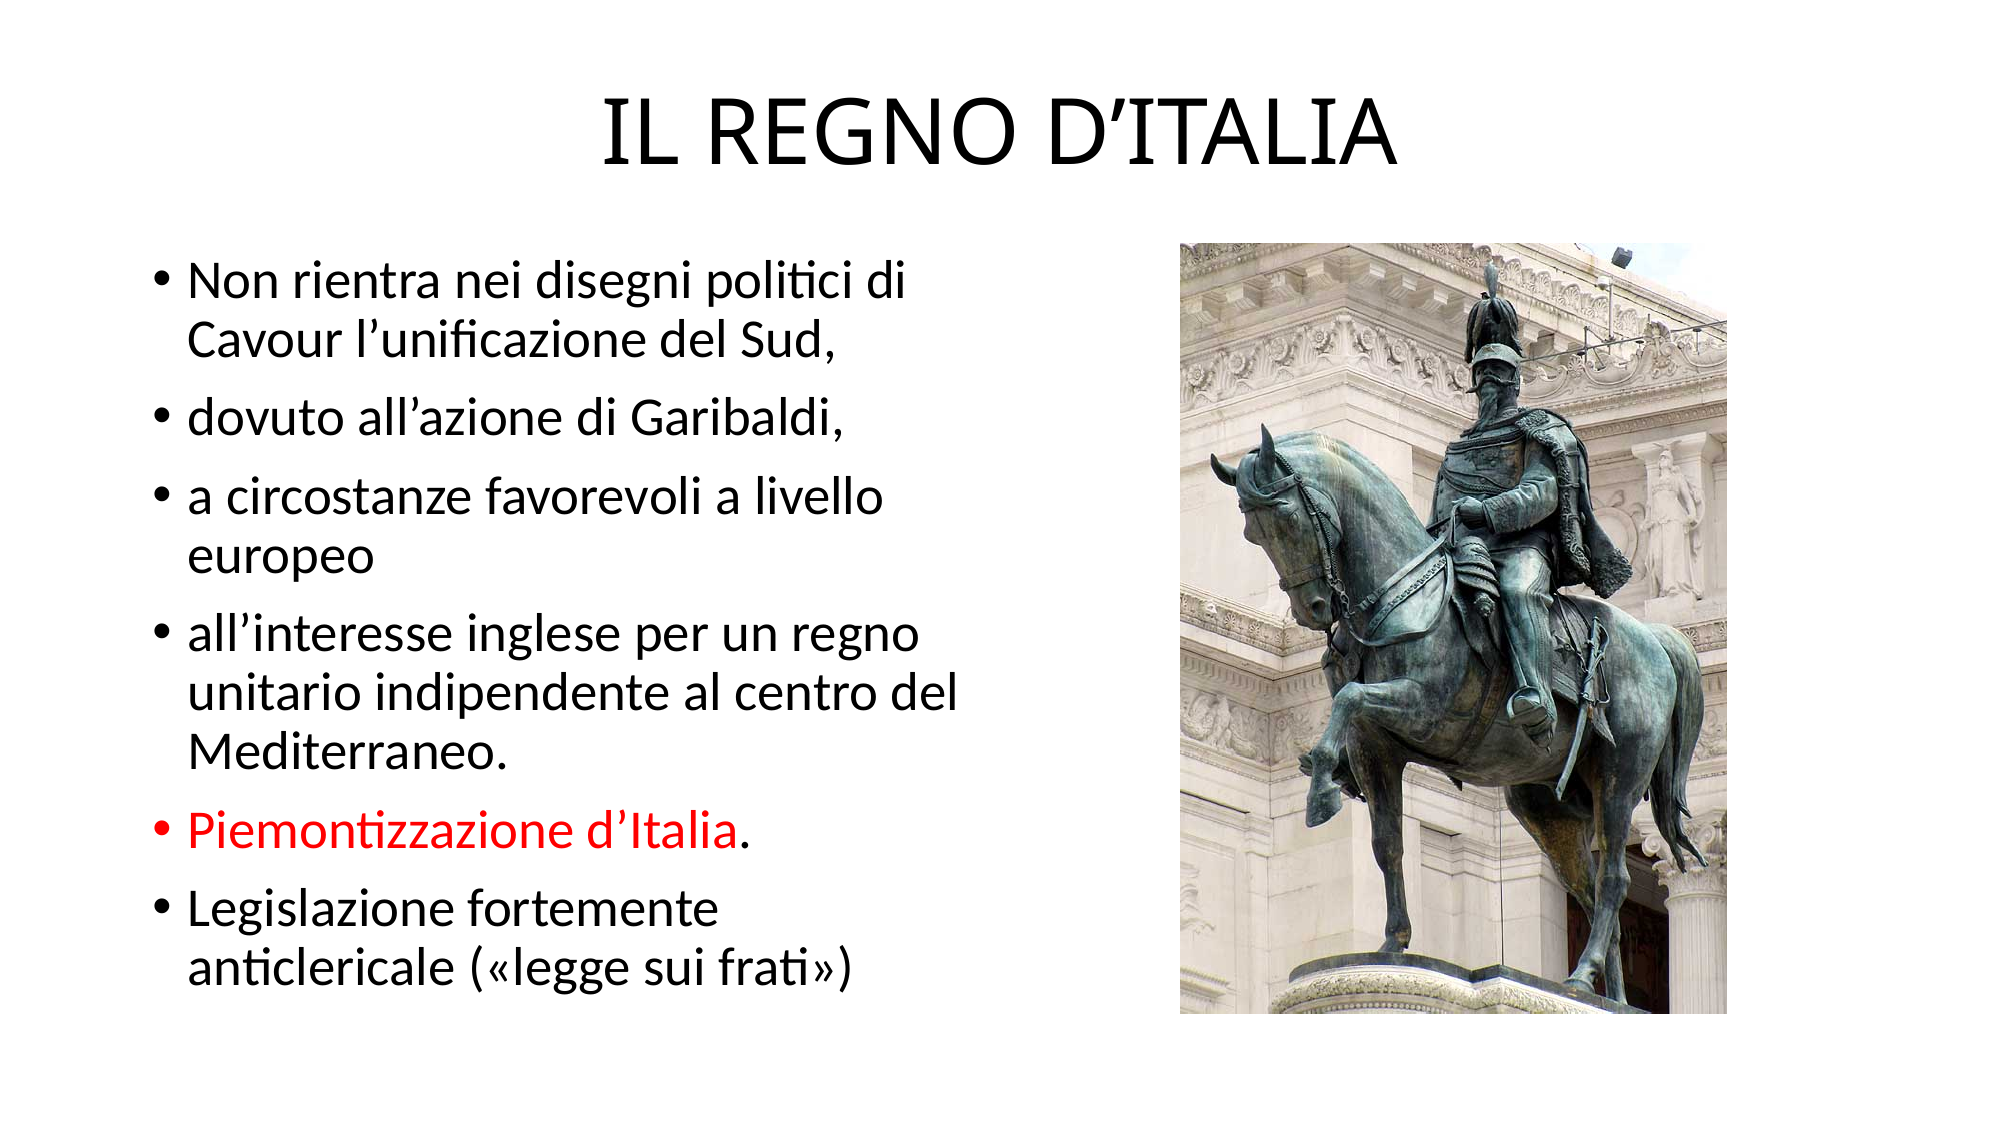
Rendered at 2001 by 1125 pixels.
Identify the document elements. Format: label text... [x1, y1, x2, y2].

title IL REGNO D’ITALIA [137, 59, 1863, 211]
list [1180, 243, 1727, 1014]
list Non rientra nei disegni politici di Cavour l’unificazione del Sud, dovuto all’azione di Garibaldi, a circostanze favorevoli a livello europeo all’interesse inglese per un regno unitario indipendente al centro del Mediterraneo. Piemontizzazione d’Italia. Legislazione fortemente anticlericale («legge sui frati») [137, 243, 988, 1014]
